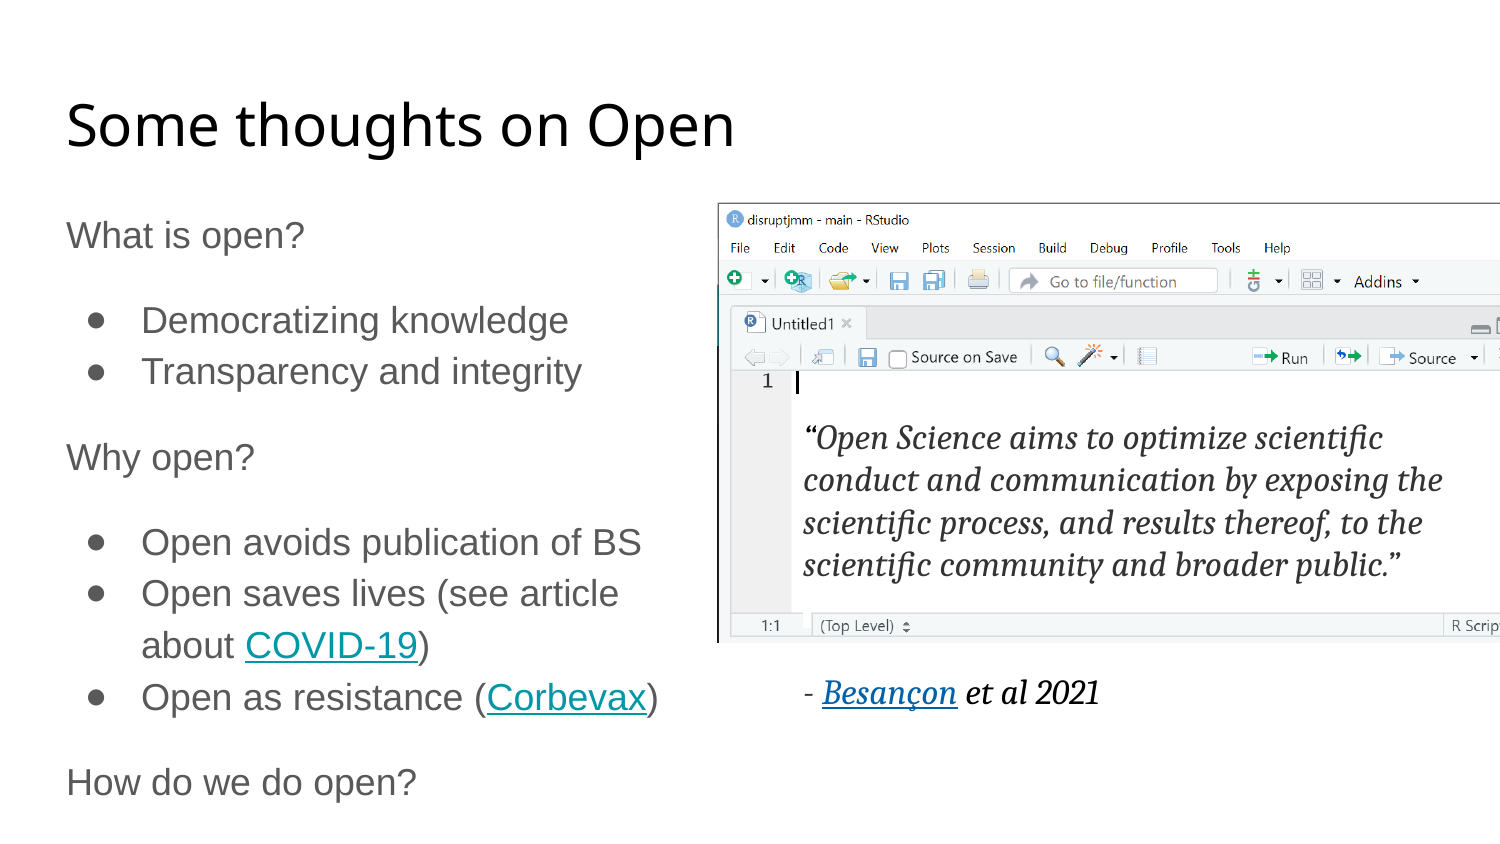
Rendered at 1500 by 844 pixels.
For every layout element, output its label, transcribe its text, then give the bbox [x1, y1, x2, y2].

picture [717, 202, 1500, 643]
title Some thoughts on Open [51, 72, 1449, 167]
text_box “Open Science aims to optimize scientific conduct and communication by exposing the scientific process, and results thereof, to the scientific community and broader public.” - Besançon et al 2021 [788, 652, 1500, 793]
list What is open? Democratizing knowledge Transparency and integrity Why open? Open avoids publication of BS Open saves lives (see article about COVID-19) Open as resistance (Corbevax) How do we do open? [51, 189, 718, 750]
